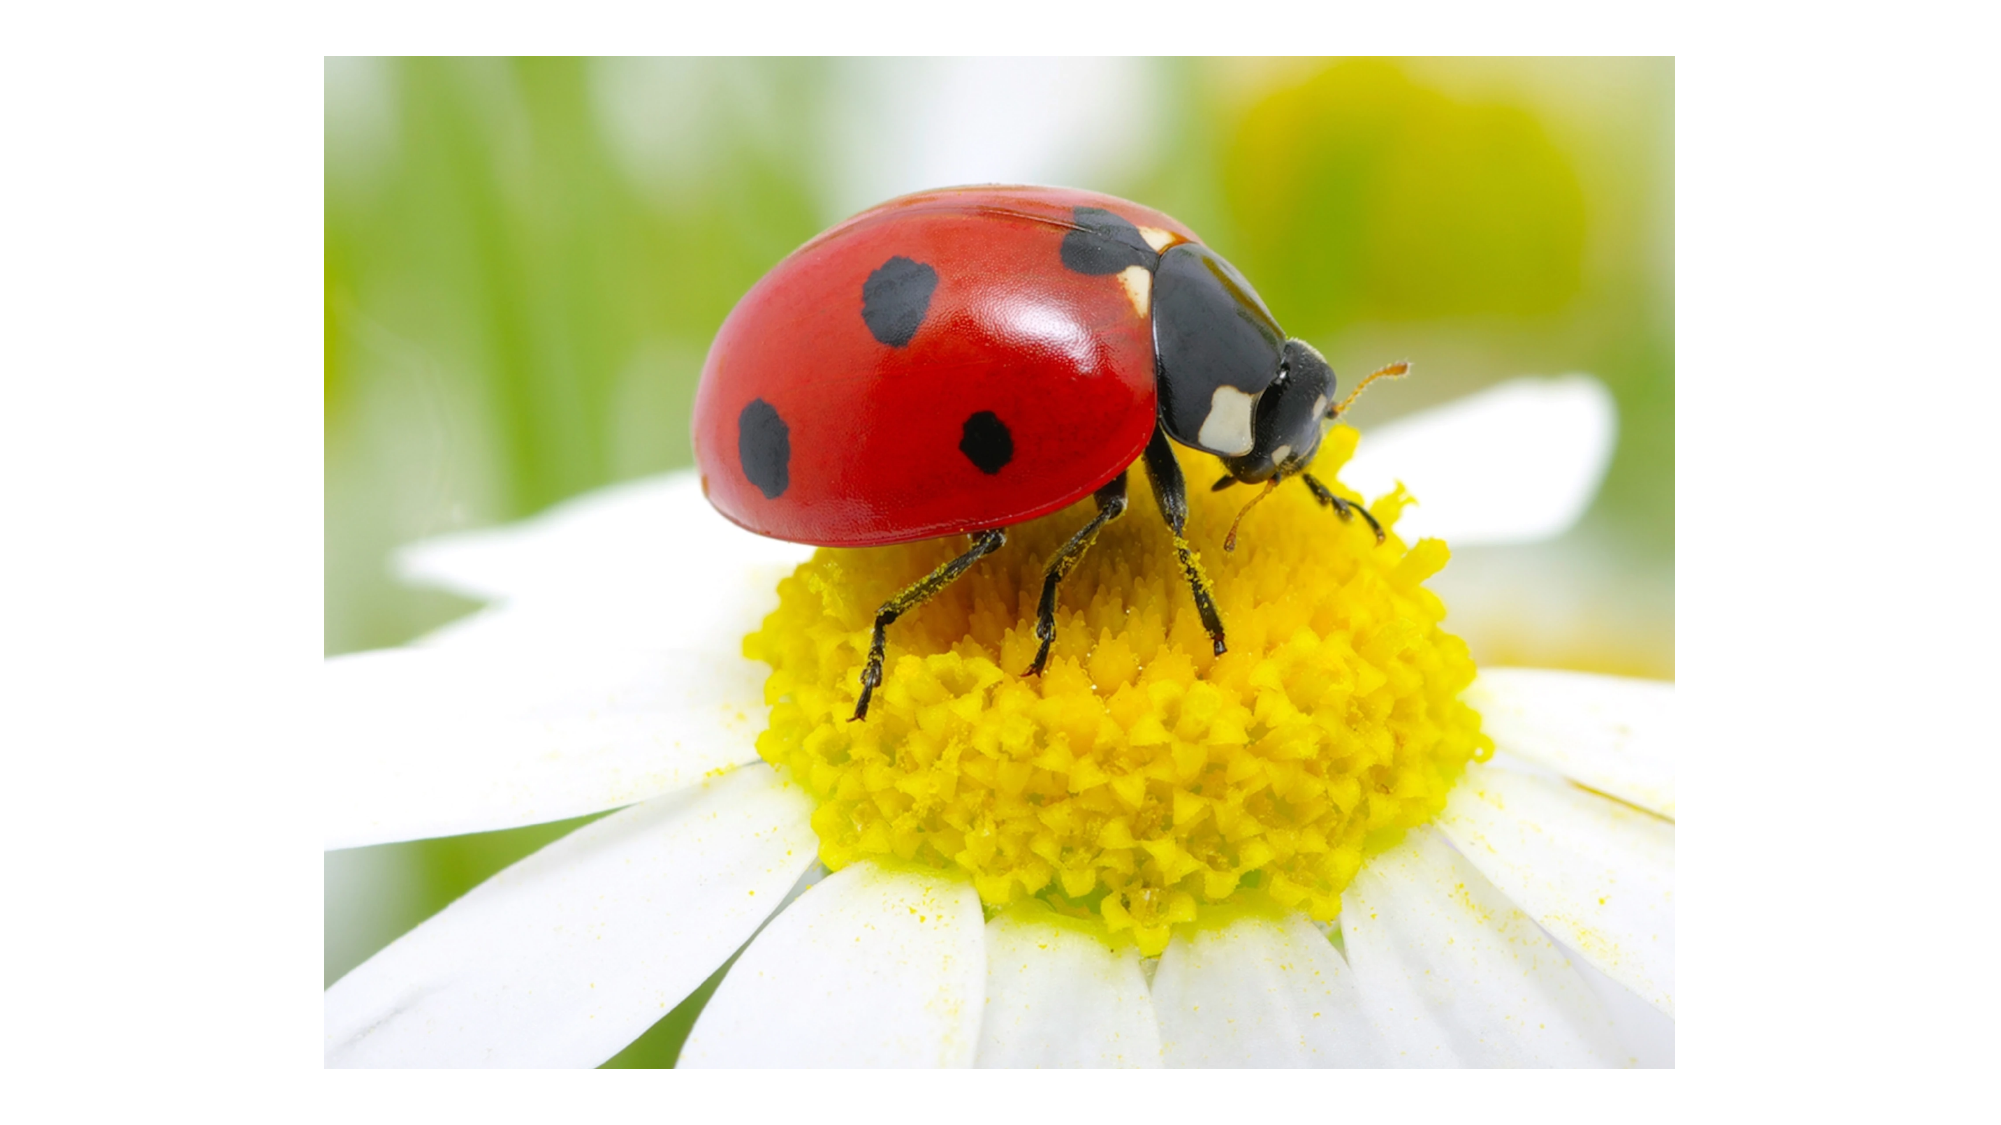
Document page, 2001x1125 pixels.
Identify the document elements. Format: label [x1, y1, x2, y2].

picture [324, 56, 1675, 1069]
